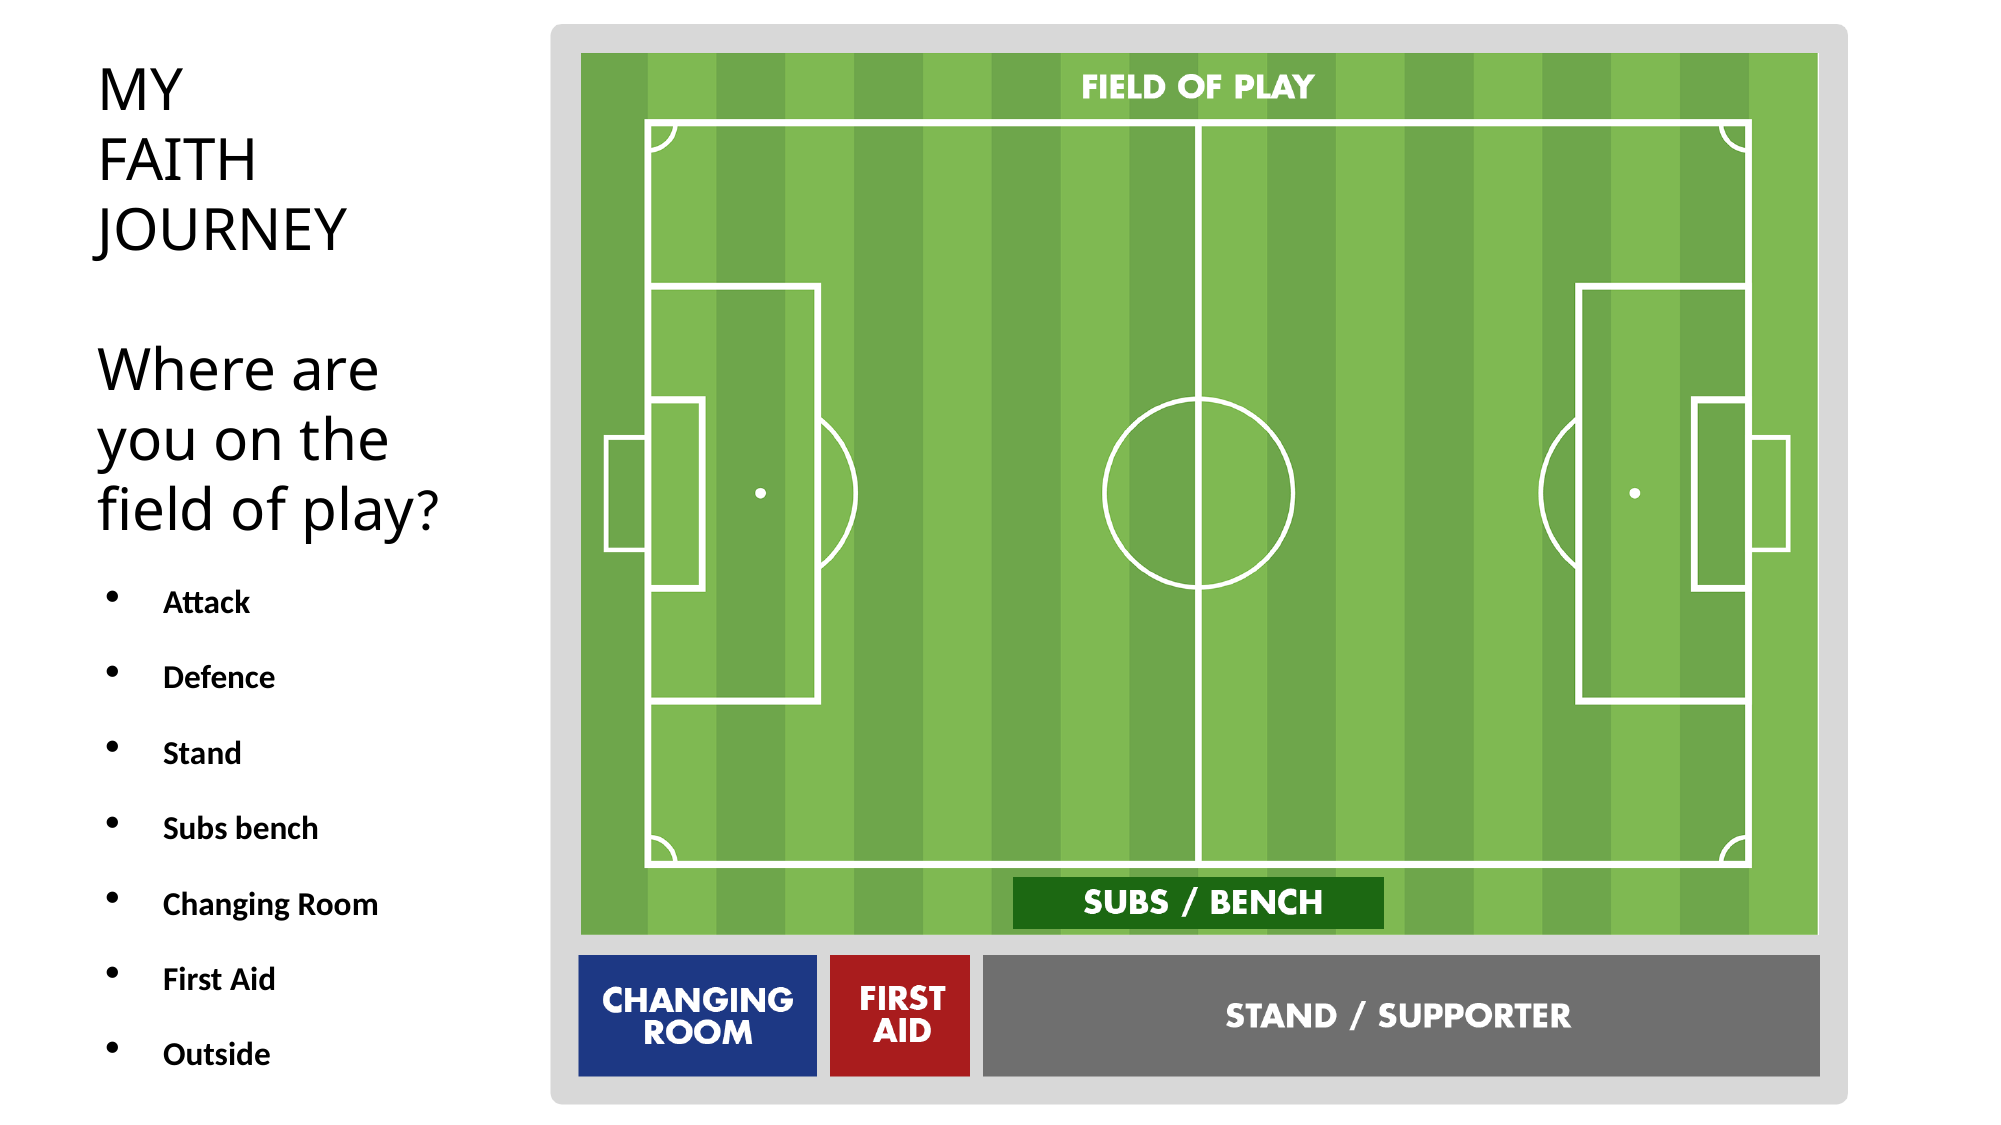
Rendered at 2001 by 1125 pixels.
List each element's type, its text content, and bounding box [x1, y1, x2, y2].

text_box Attack Defence Stand Subs bench Changing Room First Aid Outside [92, 573, 394, 1125]
picture [530, 10, 1864, 1125]
text_box MY FAITH JOURNEY Where are you on the field of play? [82, 44, 530, 550]
